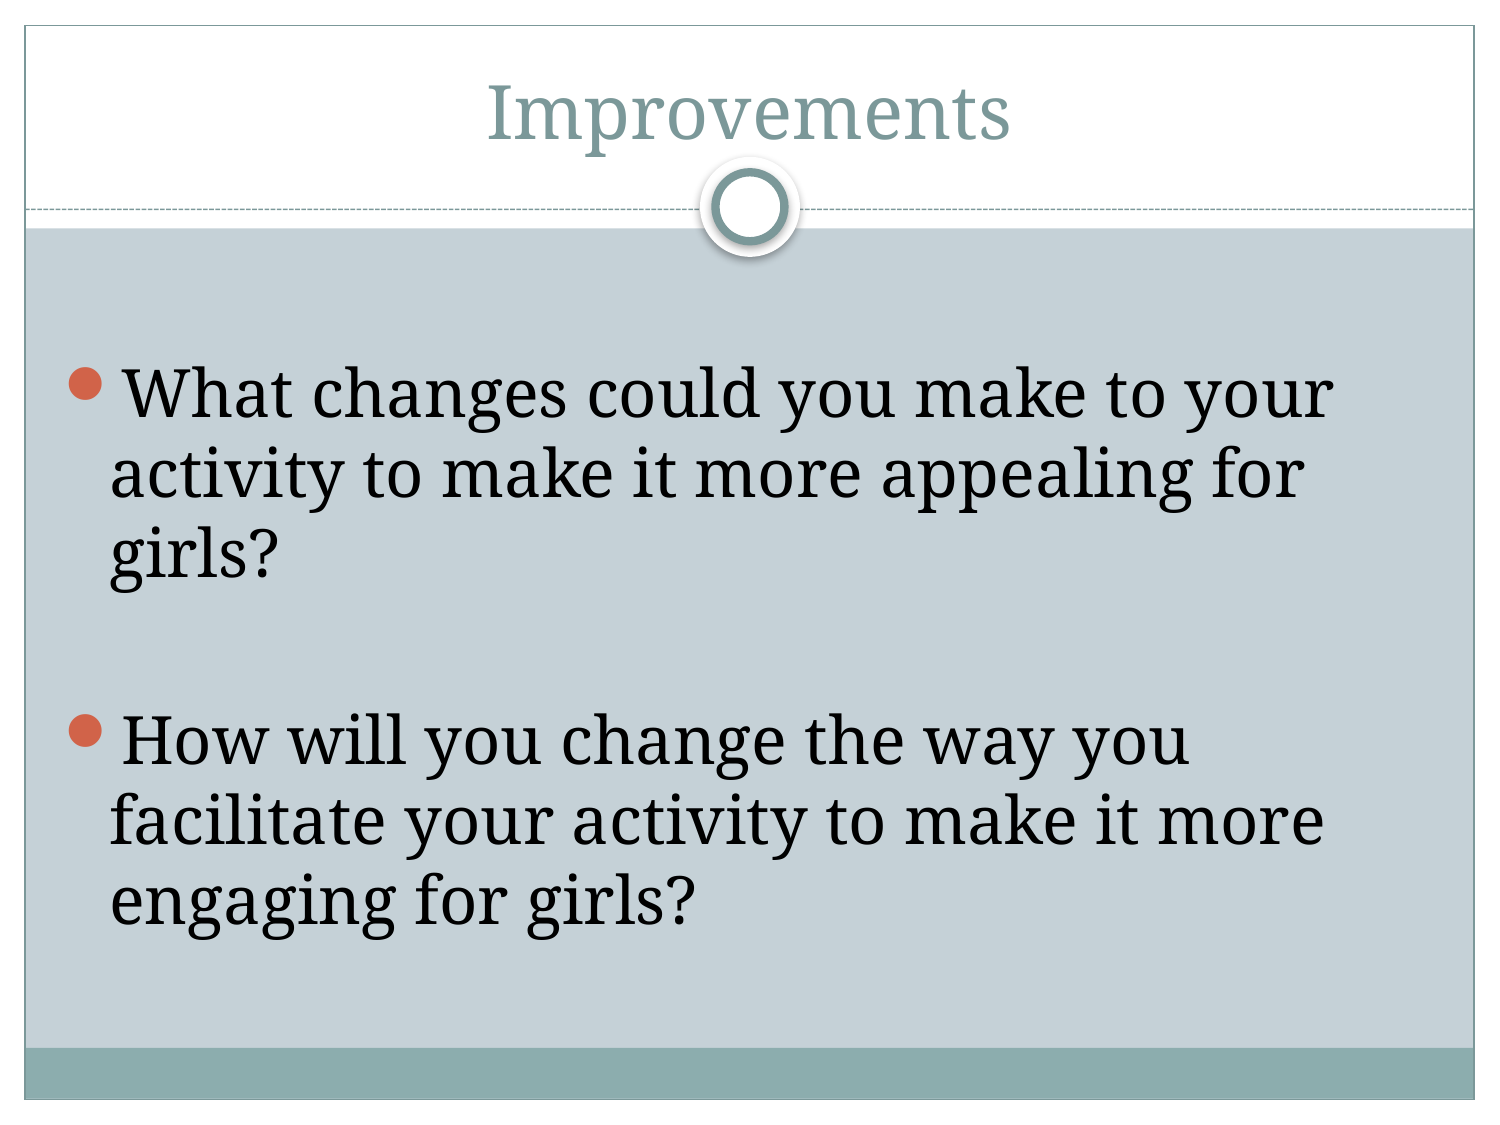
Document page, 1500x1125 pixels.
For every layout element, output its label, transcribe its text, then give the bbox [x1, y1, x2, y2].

list What changes could you make to your activity to make it more appealing for girls? How will you change the way you facilitate your activity to make it more engaging for girls? [49, 250, 1445, 1001]
title Improvements [49, 37, 1450, 162]
